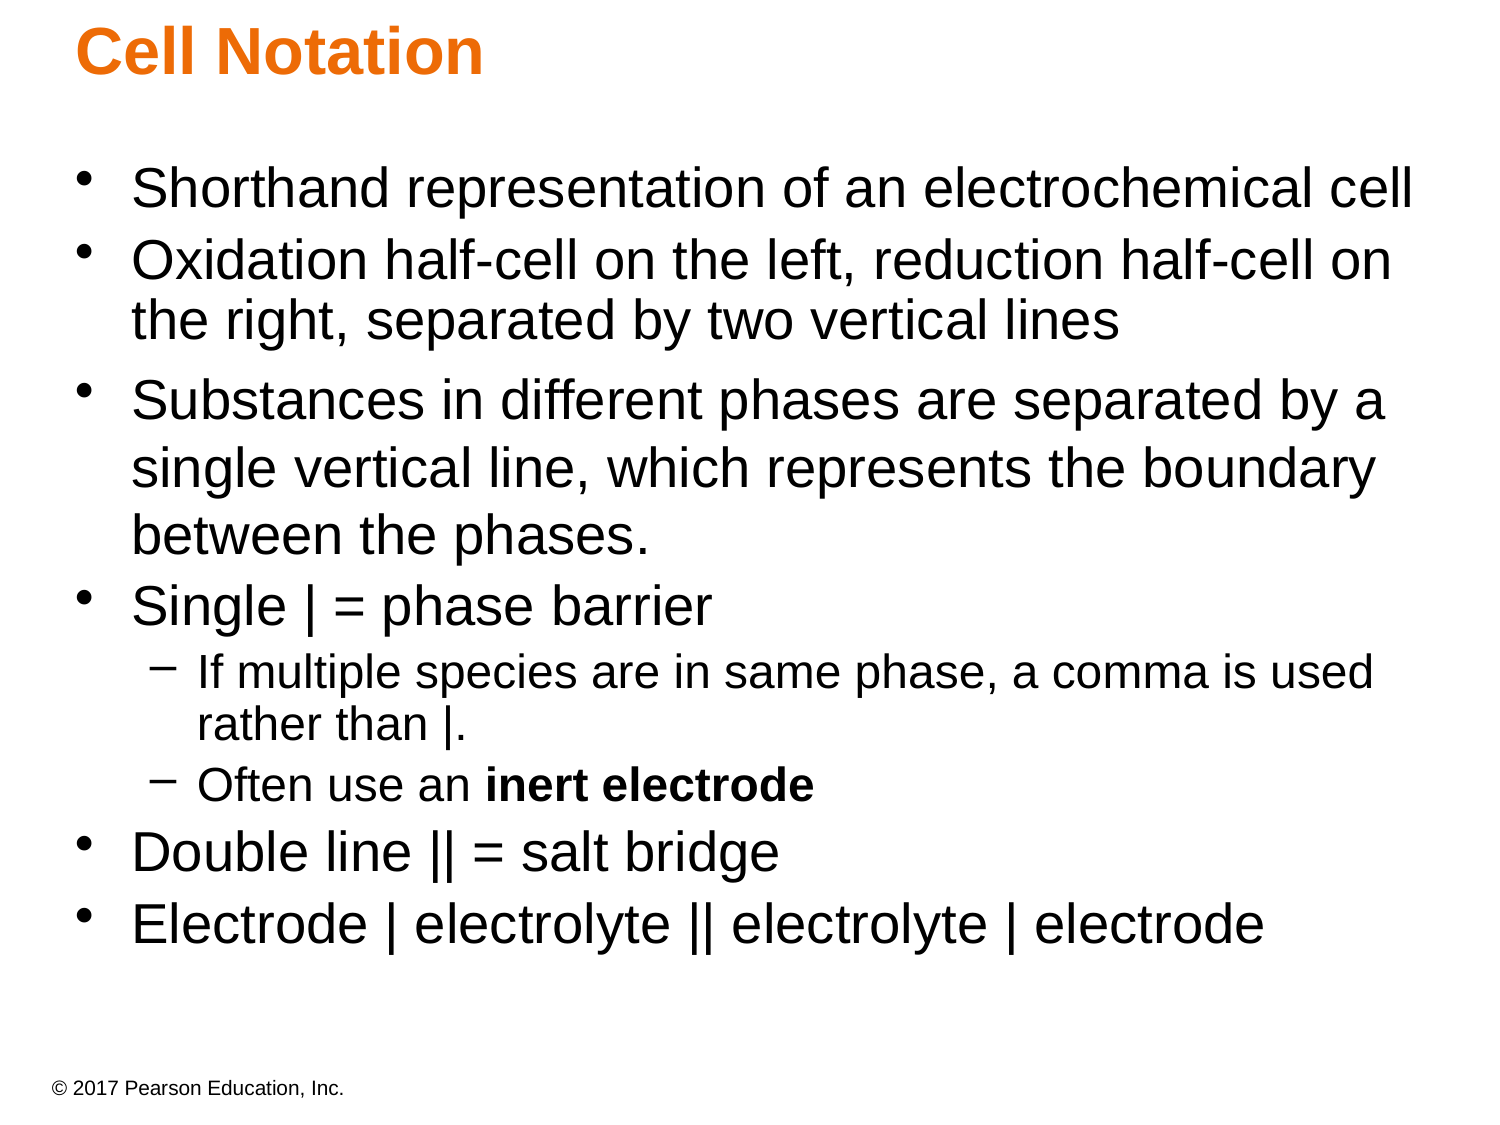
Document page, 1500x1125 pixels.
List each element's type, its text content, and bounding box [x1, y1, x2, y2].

title Cell Notation [0, 0, 1500, 96]
list Shorthand representation of an electrochemical cell Oxidation half-cell on the left, reduction half-cell on the right, separated by two vertical lines Substances in different phases are separated by a single vertical line, which represents the boundary between the phases. Single | = phase barrier If multiple species are in same phase, a comma is used rather than |. Often use an inert electrode Double line || = salt bridge Electrode | electrolyte || electrolyte | electrode [59, 151, 1478, 989]
